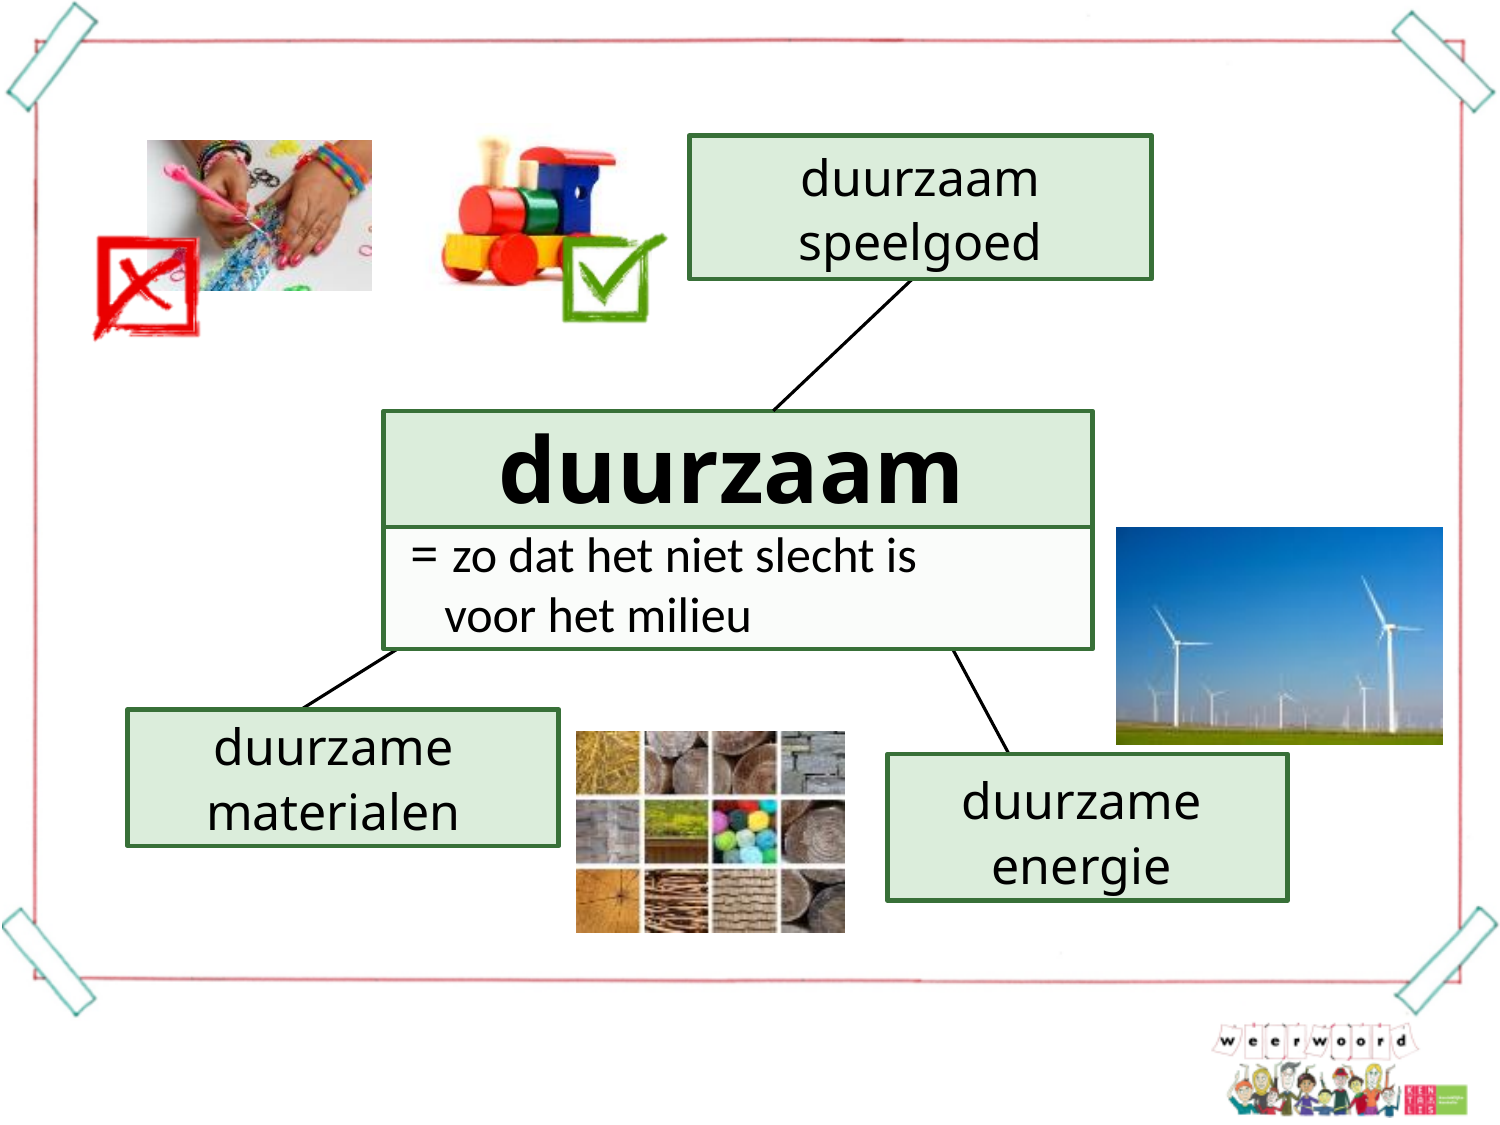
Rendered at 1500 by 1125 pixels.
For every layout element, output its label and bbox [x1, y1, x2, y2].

picture [2, 0, 1500, 1118]
text_box [300, 526, 593, 710]
text_box [773, 234, 960, 412]
text_box [886, 526, 1022, 778]
